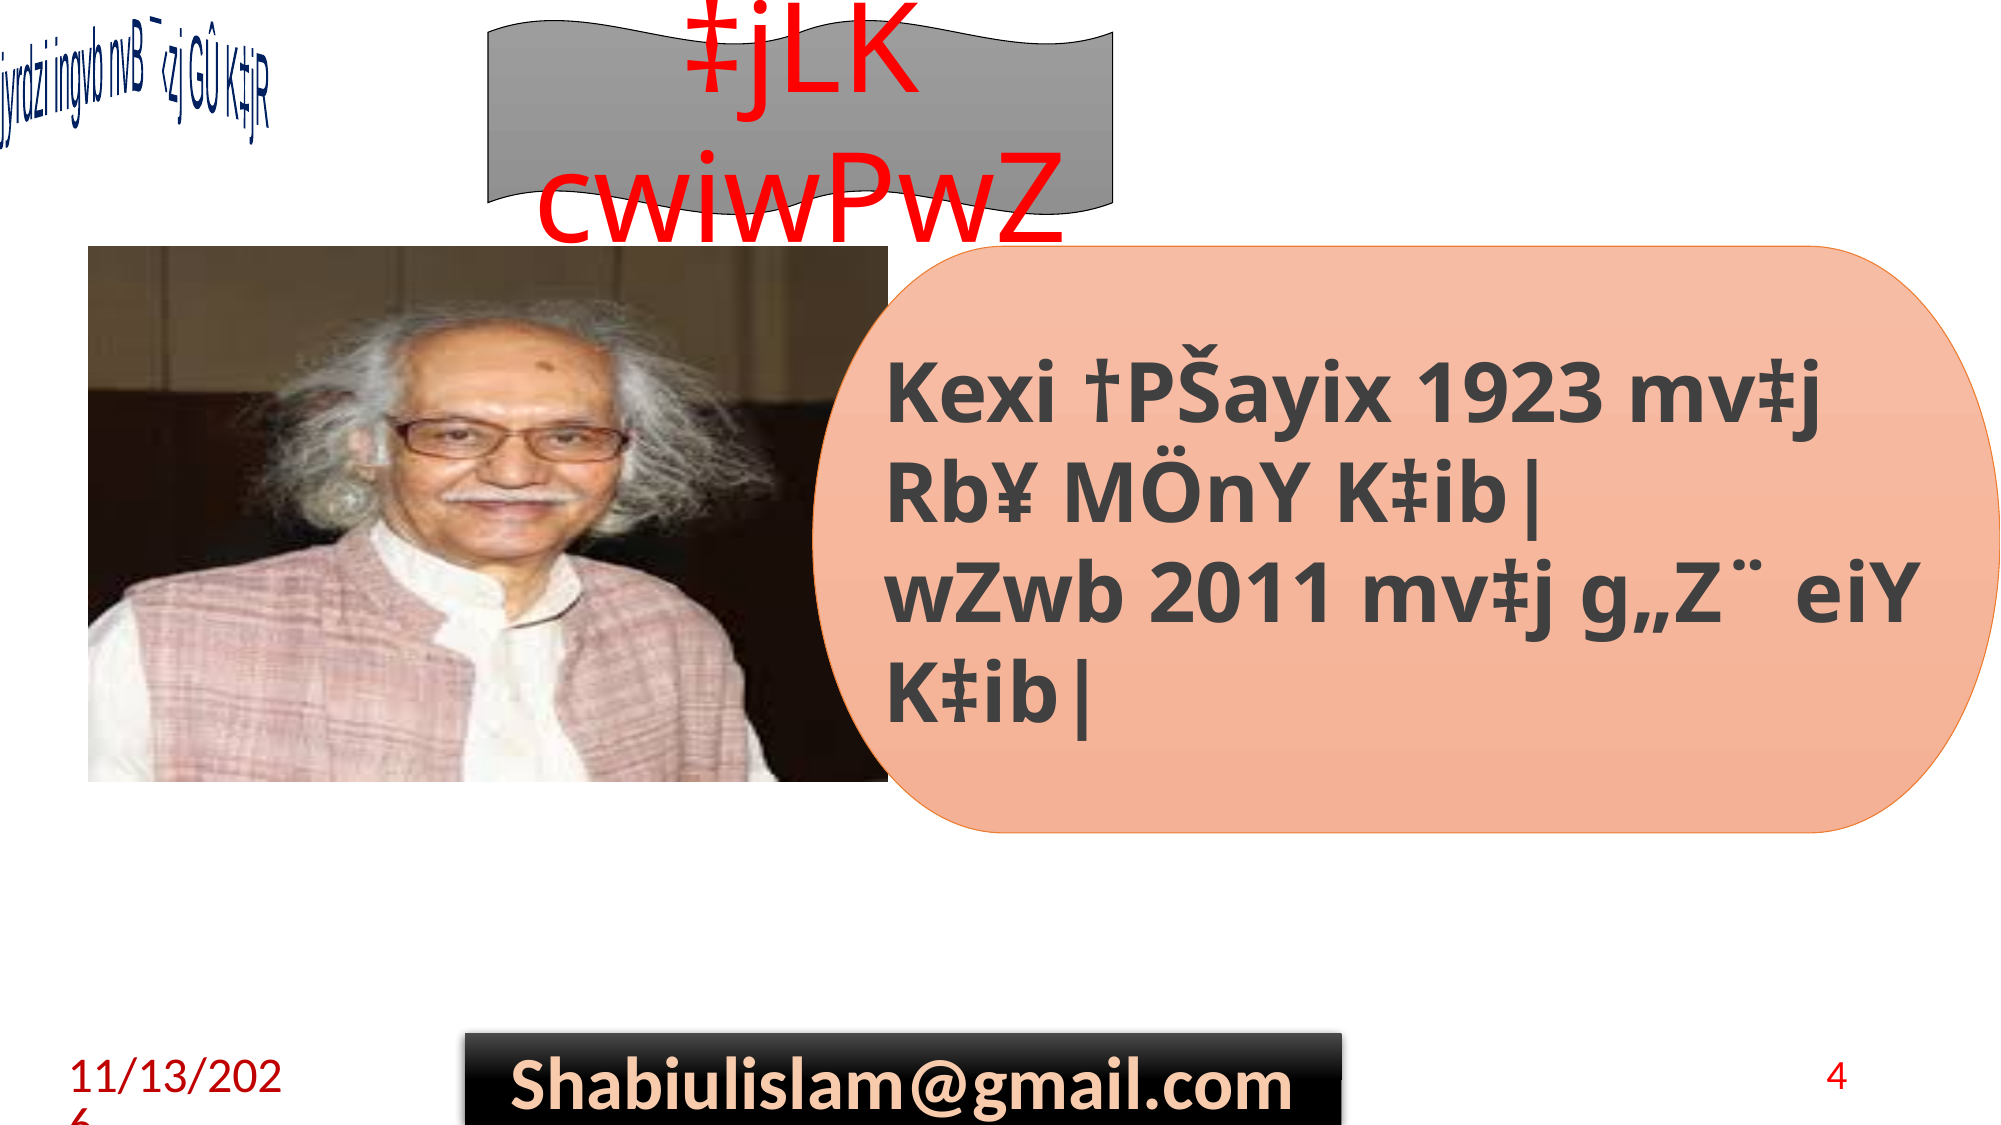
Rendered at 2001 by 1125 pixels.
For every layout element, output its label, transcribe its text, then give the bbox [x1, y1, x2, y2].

text_box ‡jLK cwiwPwZ [487, 20, 1114, 215]
text_box Kexi †PŠayix 1923 mv‡j Rb¥ MÖnY K‡ib| wZwb 2011 mv‡j g„Z¨ eiY K‡ib| [888, 245, 2000, 834]
picture [88, 246, 888, 782]
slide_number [52, 1042, 321, 1103]
slide_number 4 [1782, 1042, 1863, 1103]
